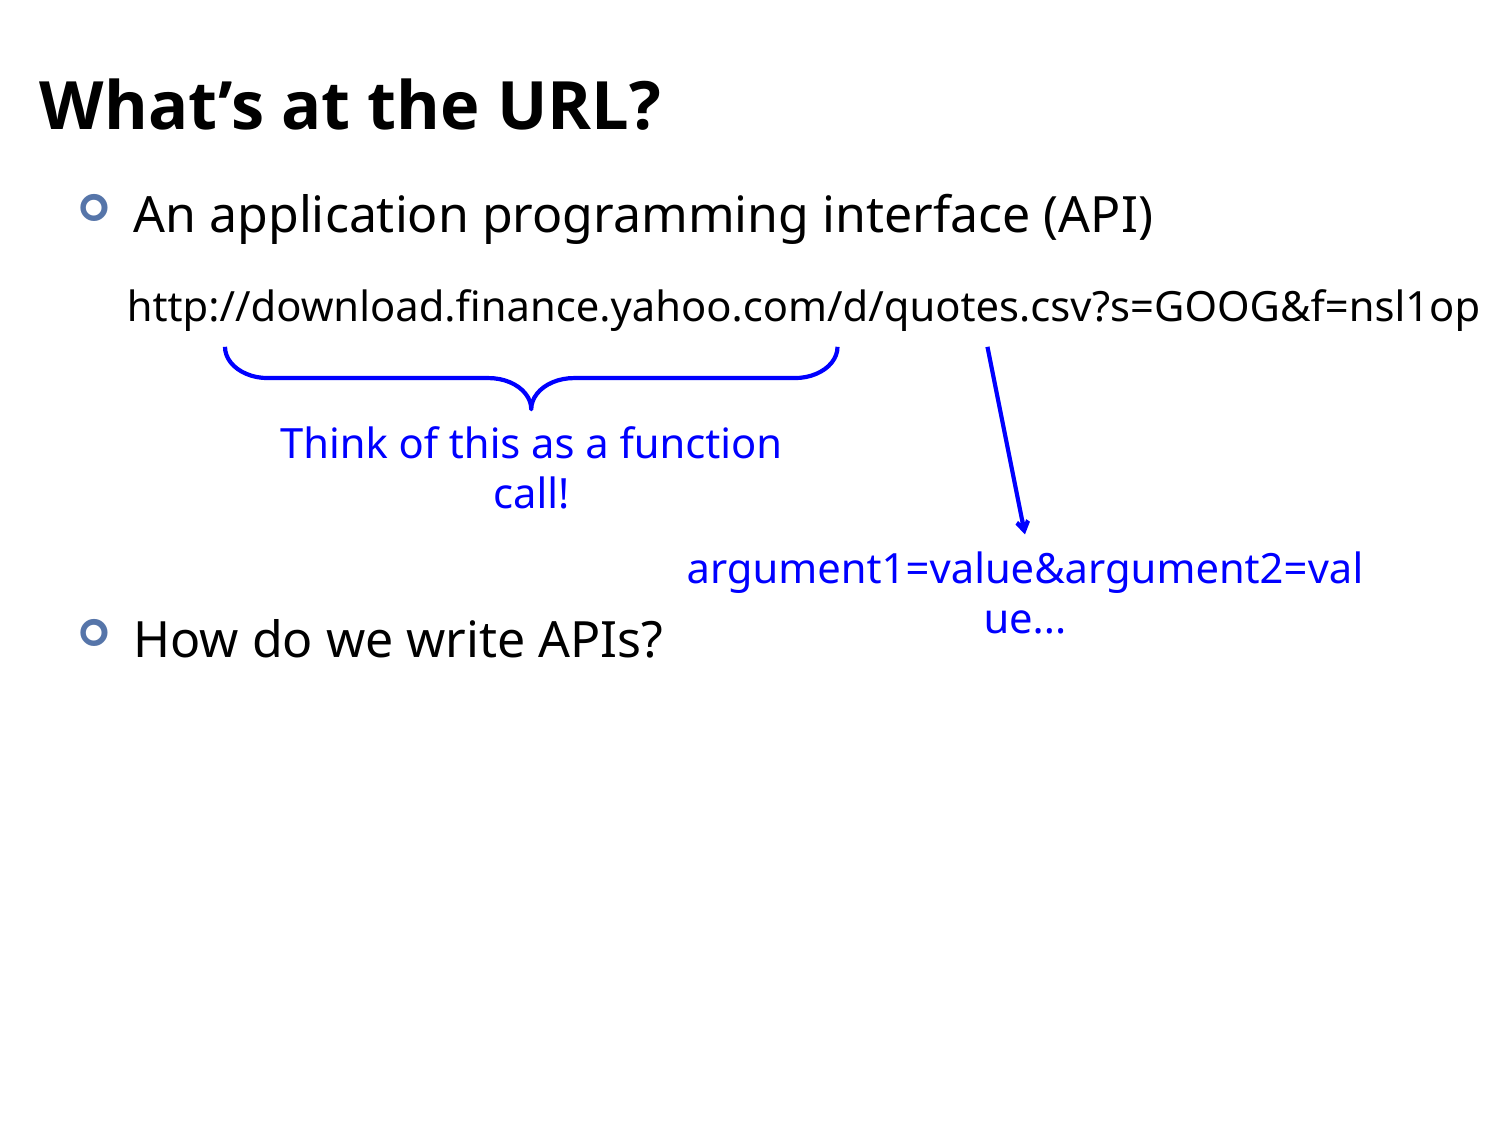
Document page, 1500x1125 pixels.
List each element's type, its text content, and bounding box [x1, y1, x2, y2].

text_box [225, 346, 838, 410]
list An application programming interface (API) How do we write APIs? [62, 174, 1451, 1013]
text_box argument1=value&argument2=value... [662, 534, 1388, 650]
text_box http://download.finance.yahoo.com/d/quotes.csv?s=GOOG&f=nsl1op [112, 271, 1496, 337]
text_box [987, 346, 1026, 535]
text_box Think of this as a function call! [237, 409, 825, 525]
title What’s at the URL? [24, 18, 1451, 188]
